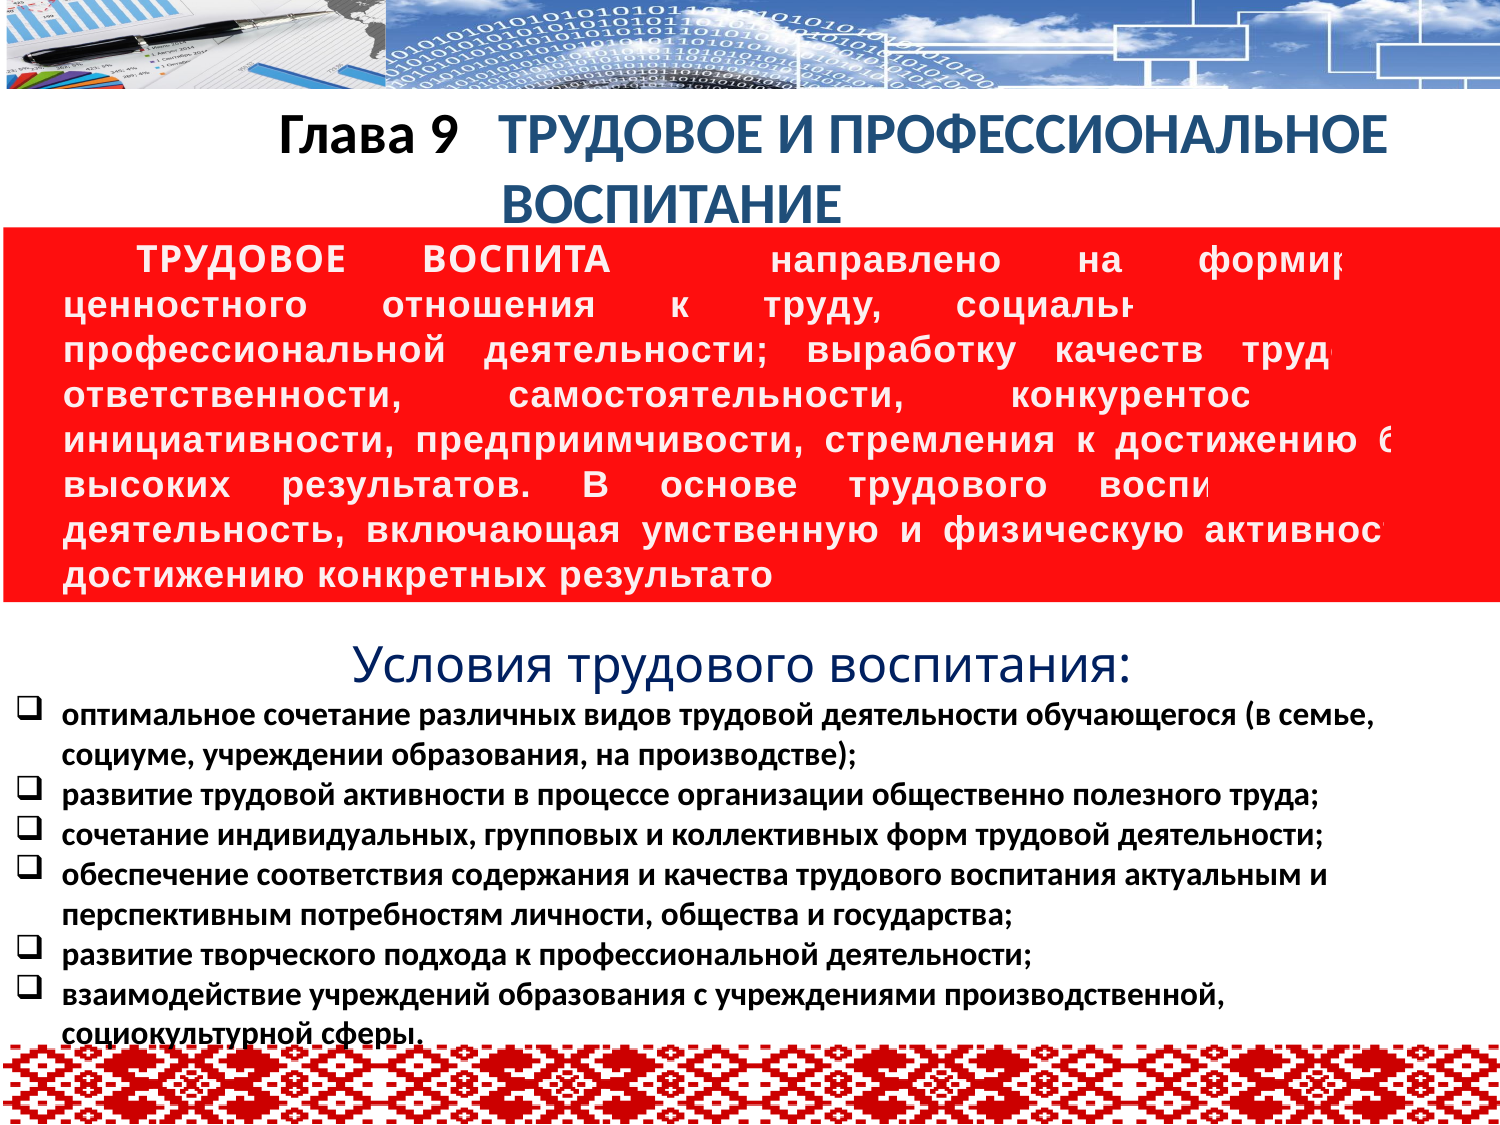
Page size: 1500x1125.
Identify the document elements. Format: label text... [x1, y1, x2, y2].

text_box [6, 0, 1500, 89]
text_box Условия трудового воспитания: оптимальное сочетание различных видов трудовой деятельности обучающегося (в семье, социуме, учреждении образования, на производстве); развитие трудовой активности в процессе организации общественно полезного труда; сочетание индивидуальных, групповых и коллективных форм трудовой деятельности; обеспечение соответствия содержания и качества трудового воспитания актуальным и перспективным потребностям личности, общества и государства; развитие творческого подхода к профессиональной деятельности; взаимодействие учреждений образования с учреждениями производственной, социокультурной сферы. [0, 625, 1485, 1060]
text_box ТРУДОВОЕ ВОСПИТАНИЕ направлено на формирование ценностного отношения к труду, социальной значимости профессиональной деятельности; выработку качеств трудолюбия, ответственности, самостоятельности, конкурентоспособности, инициативности, предприимчивости, стремления к достижению более высоких результатов. В основе трудового воспитания лежит деятельность, включающая умственную и физическую активность по достижению конкретных результатов. [3, 227, 1500, 603]
text_box Глава 9 ТРУДОВОЕ И ПРОФЕССИОНАЛЬНОЕ ВОСПИТАНИЕ [44, 89, 1457, 243]
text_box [3, 1043, 1500, 1124]
